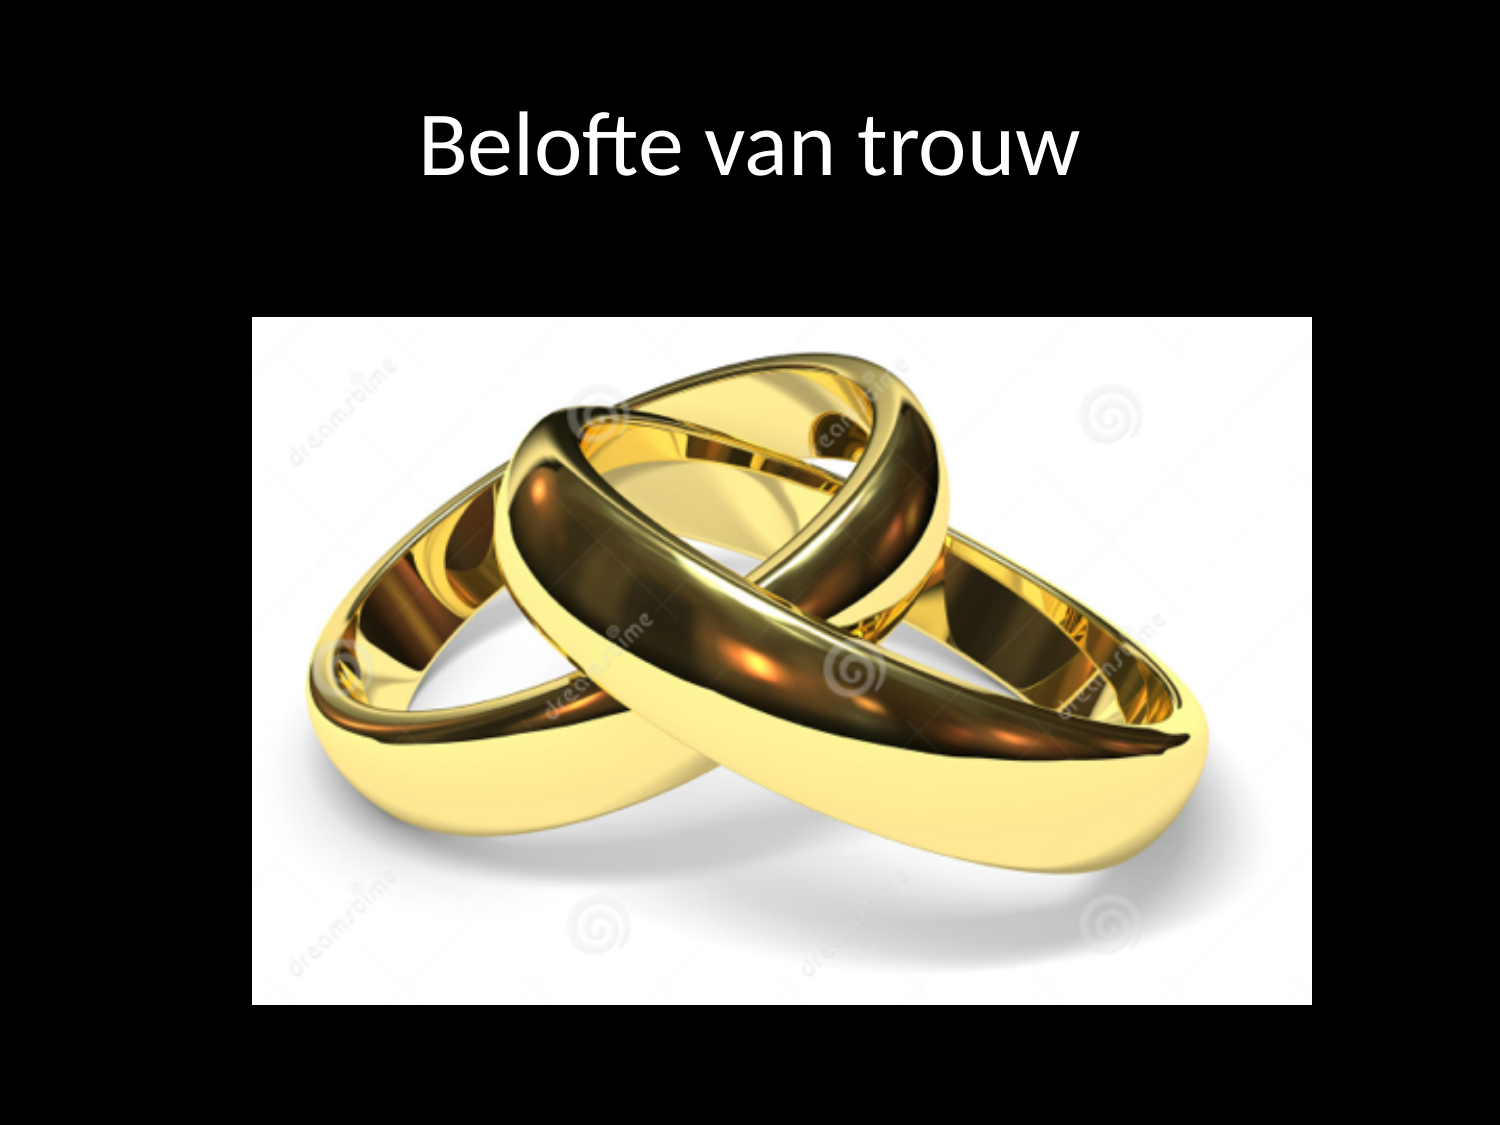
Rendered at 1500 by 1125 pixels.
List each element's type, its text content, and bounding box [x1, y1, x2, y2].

title Belofte van trouw [75, 45, 1425, 233]
picture [252, 317, 1312, 1006]
